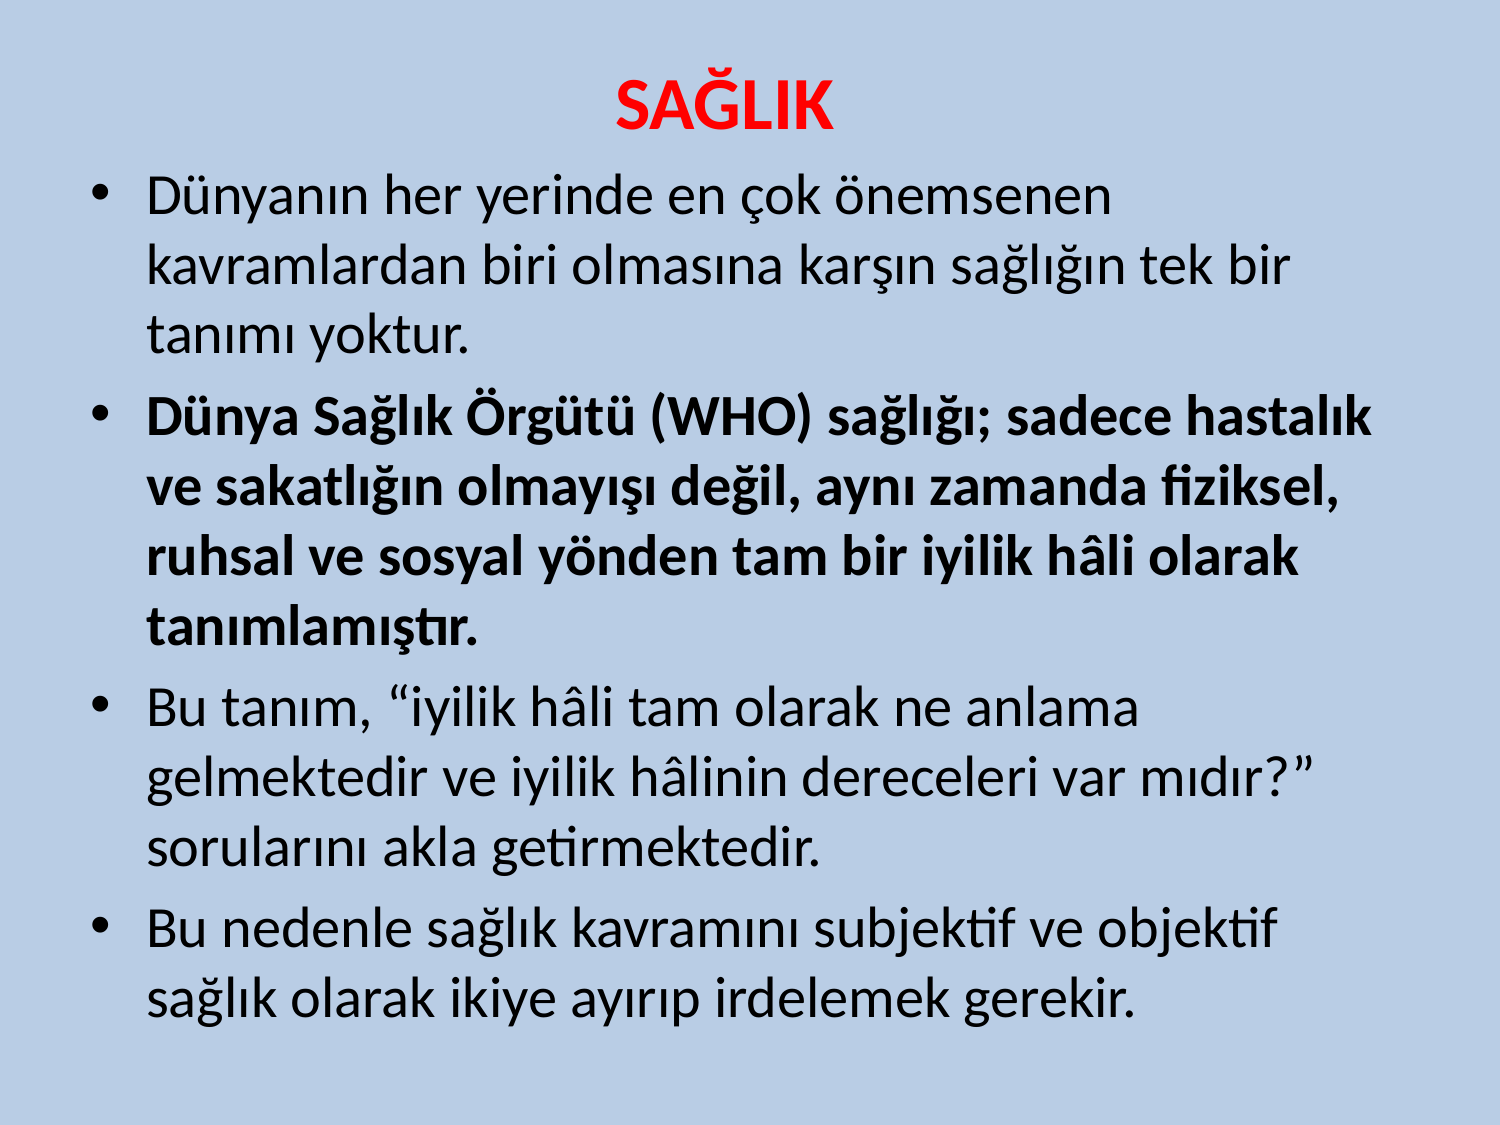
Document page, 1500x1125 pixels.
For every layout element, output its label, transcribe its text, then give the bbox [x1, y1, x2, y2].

list SAĞLIK Dünyanın her yerinde en çok önemsenen kavramlardan biri olmasına karşın sağlığın tek bir tanımı yoktur. Dünya Sağlık Örgütü (WHO) sağlığı; sadece hastalık ve sakatlığın olmayışı değil, aynı zamanda fiziksel, ruhsal ve sosyal yönden tam bir iyilik hâli olarak tanımlamıştır. Bu tanım, “iyilik hâli tam olarak ne anlama gelmektedir ve iyilik hâlinin dereceleri var mıdır?” sorularını akla getirmektedir. Bu nedenle sağlık kavramını subjektif ve objektif sağlık olarak ikiye ayırıp irdelemek gerekir. [75, 46, 1425, 1079]
